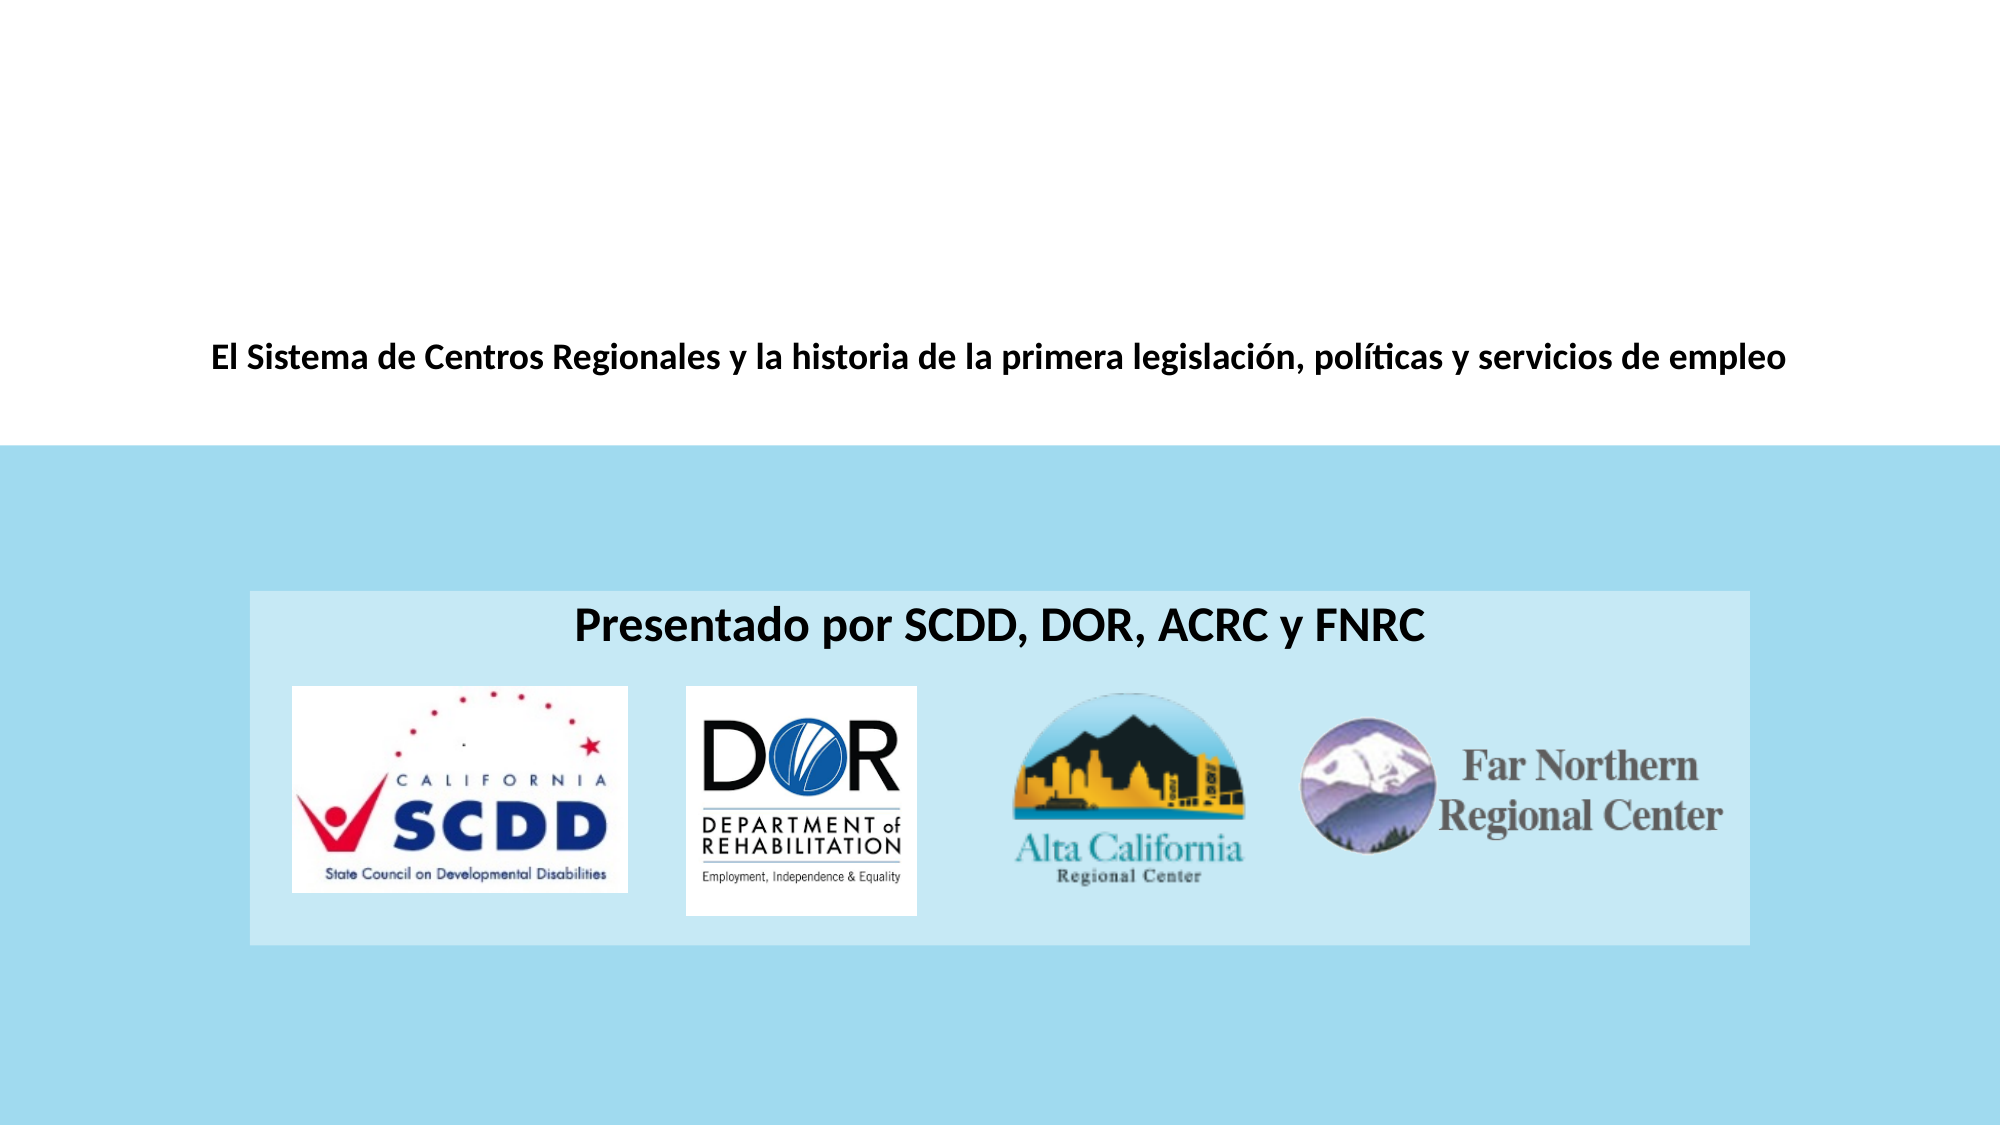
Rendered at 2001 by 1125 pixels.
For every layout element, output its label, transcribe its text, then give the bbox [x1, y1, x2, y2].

picture [1293, 708, 1728, 870]
subtitle Presentado por SCDD, DOR, ACRC y FNRC [249, 590, 1750, 946]
picture [292, 686, 628, 893]
picture [1005, 686, 1256, 893]
picture [686, 686, 917, 916]
title El Sistema de Centros Regionales y la historia de la primera legislación, políticas y servicios de empleo [0, 0, 2000, 446]
